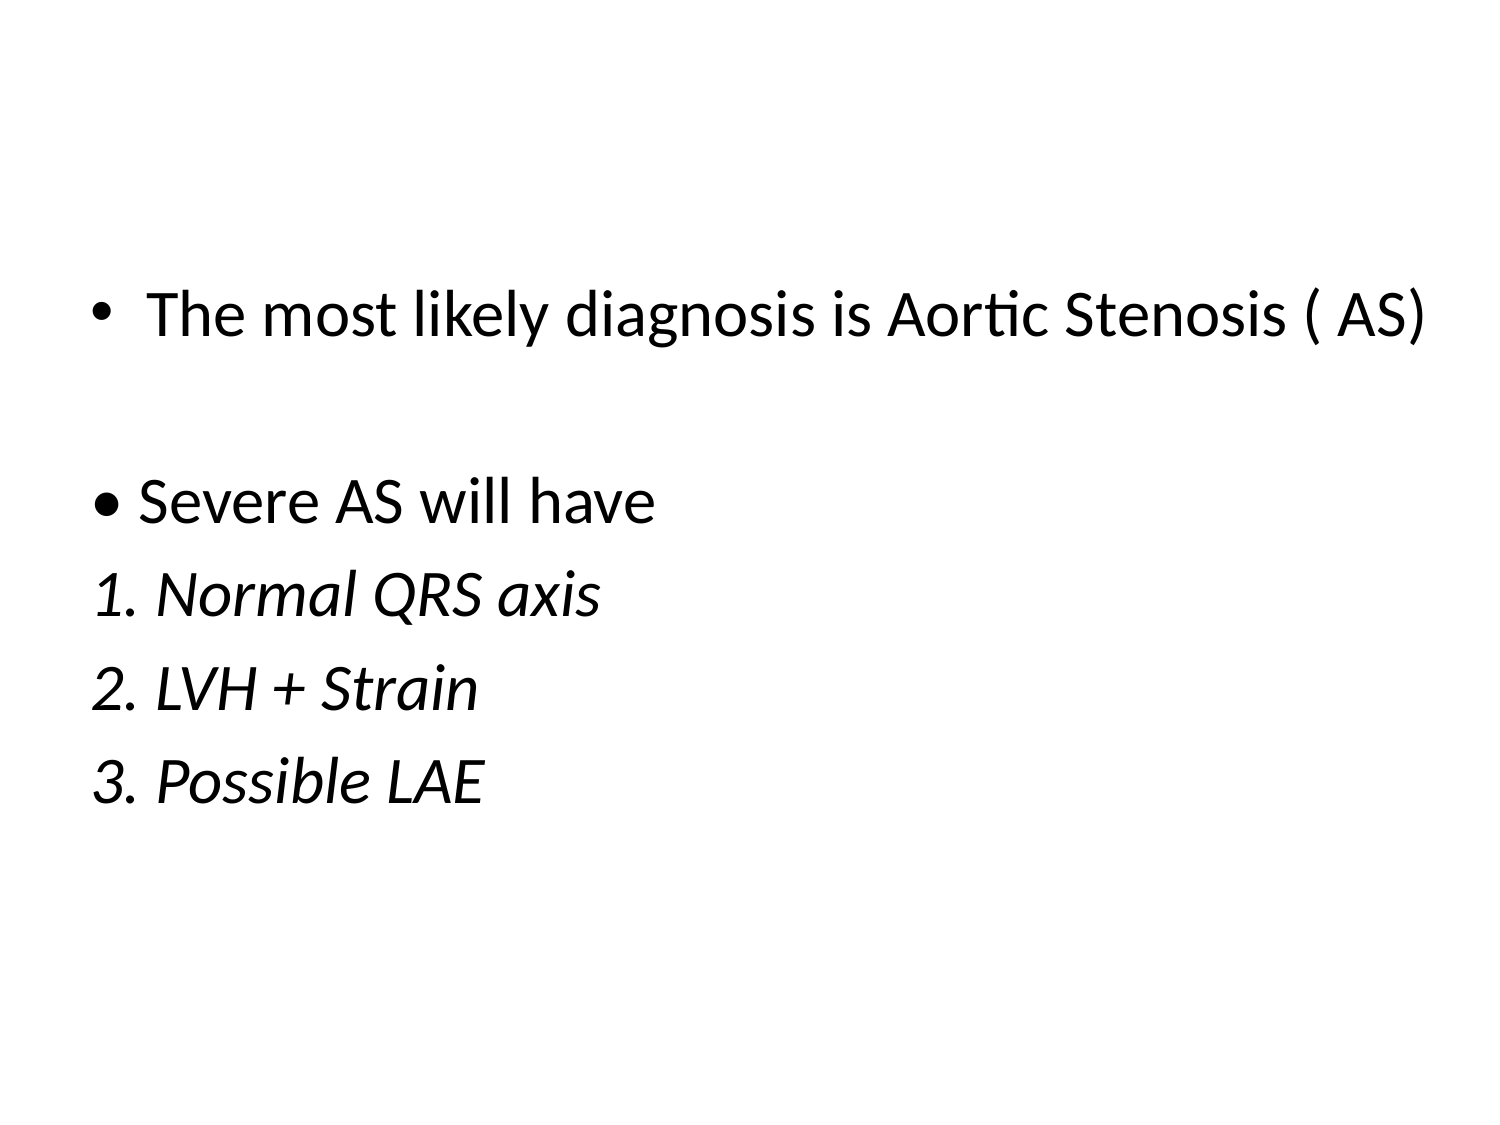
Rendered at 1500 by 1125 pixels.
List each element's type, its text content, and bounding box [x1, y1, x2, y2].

list The most likely diagnosis is Aortic Stenosis ( AS) • Severe AS will have 1. Normal QRS axis 2. LVH + Strain 3. Possible LAE [75, 262, 1500, 1005]
